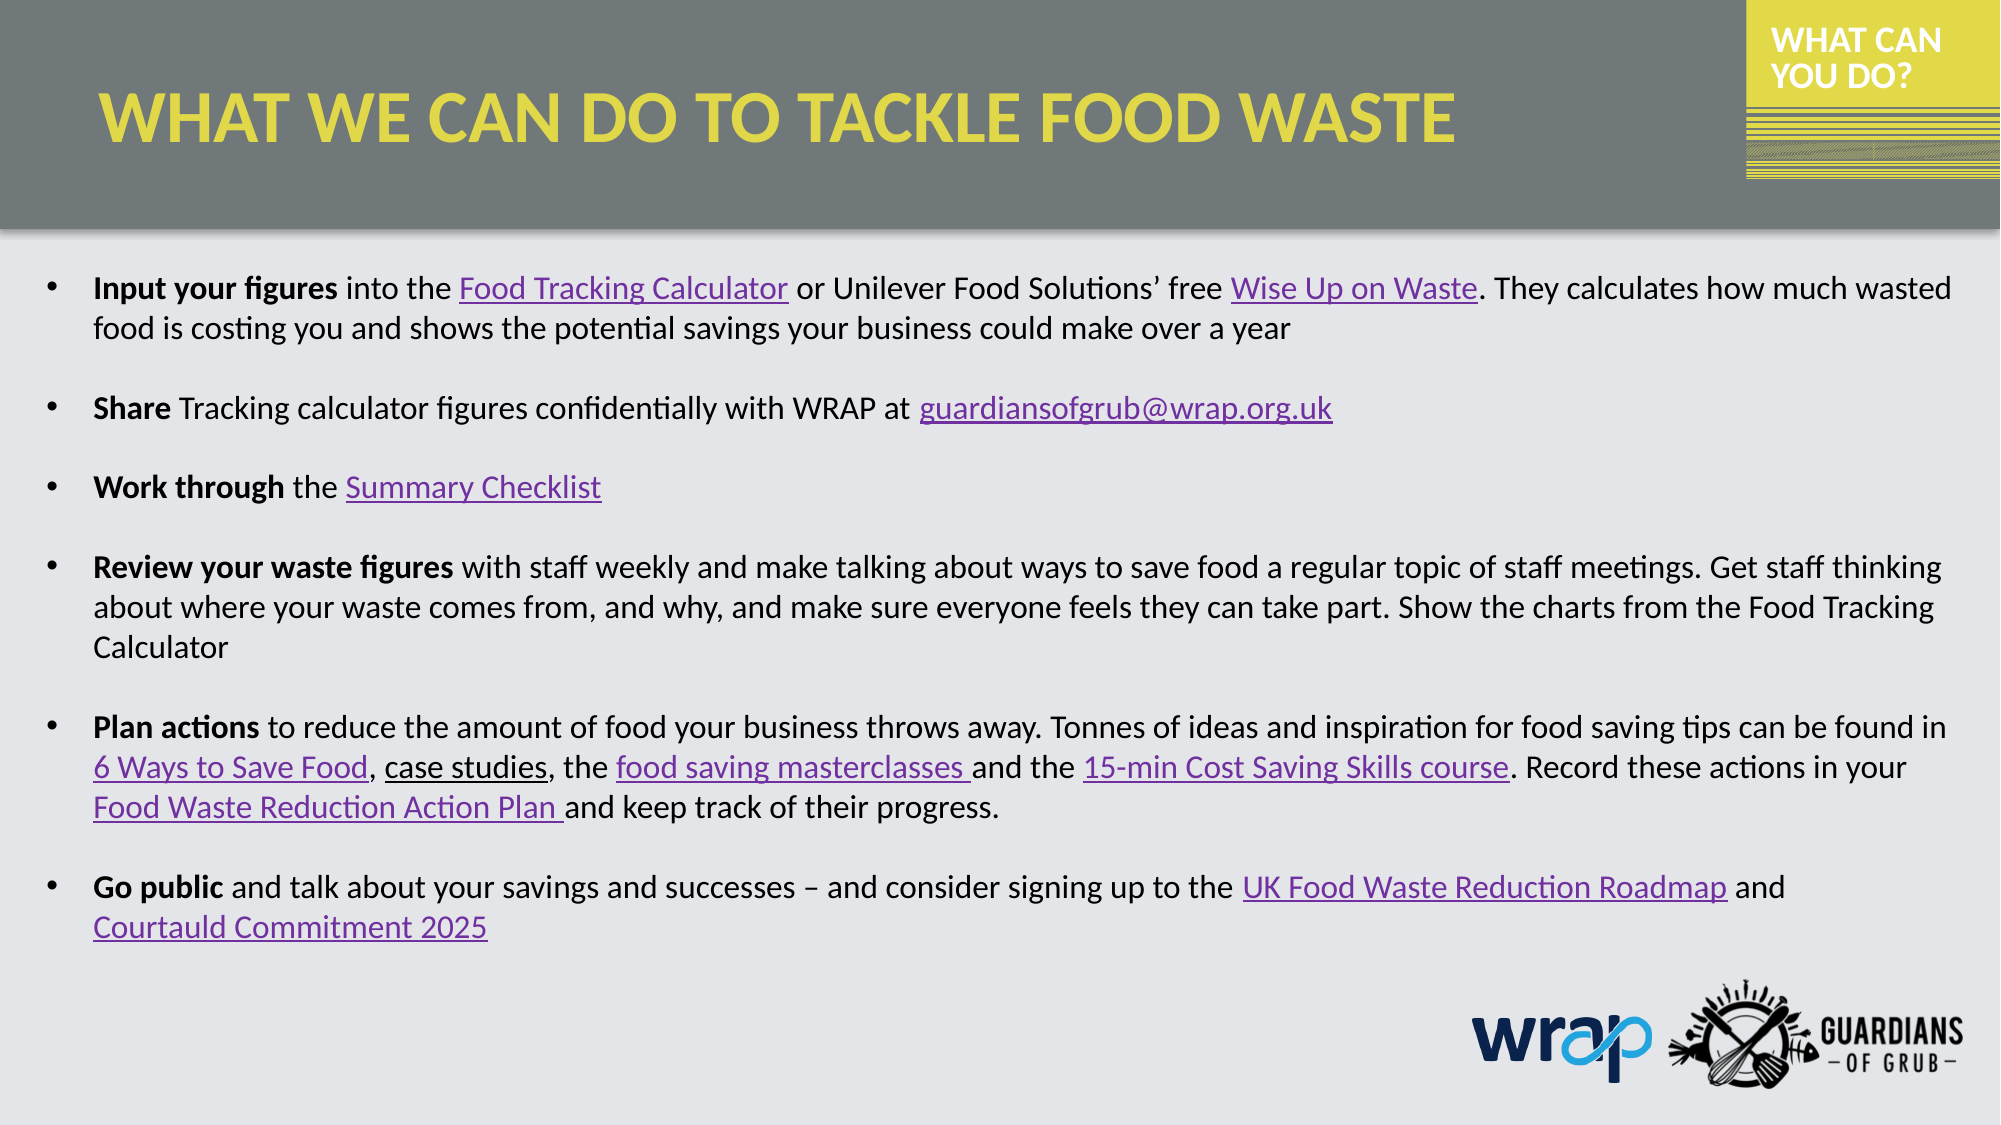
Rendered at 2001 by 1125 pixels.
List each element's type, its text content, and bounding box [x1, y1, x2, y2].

picture [1746, 0, 2000, 179]
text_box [1472, 971, 1970, 1096]
title WHAT WE CAN DO TO TACKLE FOOD WASTE [83, 16, 1809, 226]
text_box [0, 0, 2000, 230]
text_box Input your figures into the Food Tracking Calculator or Unilever Food Solutions’ free Wise Up on Waste. They calculates how much wasted food is costing you and shows the potential savings your business could make over a year Share Tracking calculator figures confidentially with WRAP at guardiansofgrub@wrap.org.uk Work through the Summary Checklist Review your waste figures with staff weekly and make talking about ways to save food a regular topic of staff meetings. Get staff thinking about where your waste comes from, and why, and make sure everyone feels they can take part. Show the charts from the Food Tracking Calculator Plan actions to reduce the amount of food your business throws away. Tonnes of ideas and inspiration for food saving tips can be found in 6 Ways to Save Food, case studies, the food saving masterclasses and the 15-min Cost Saving Skills course. Record these actions in your Food Waste Reduction Action Plan and keep track of their progress. Go public and talk about your savings and successes – and consider signing up to the UK Food Waste Reduction Roadmap and Courtauld Commitment 2025 [31, 239, 2000, 993]
